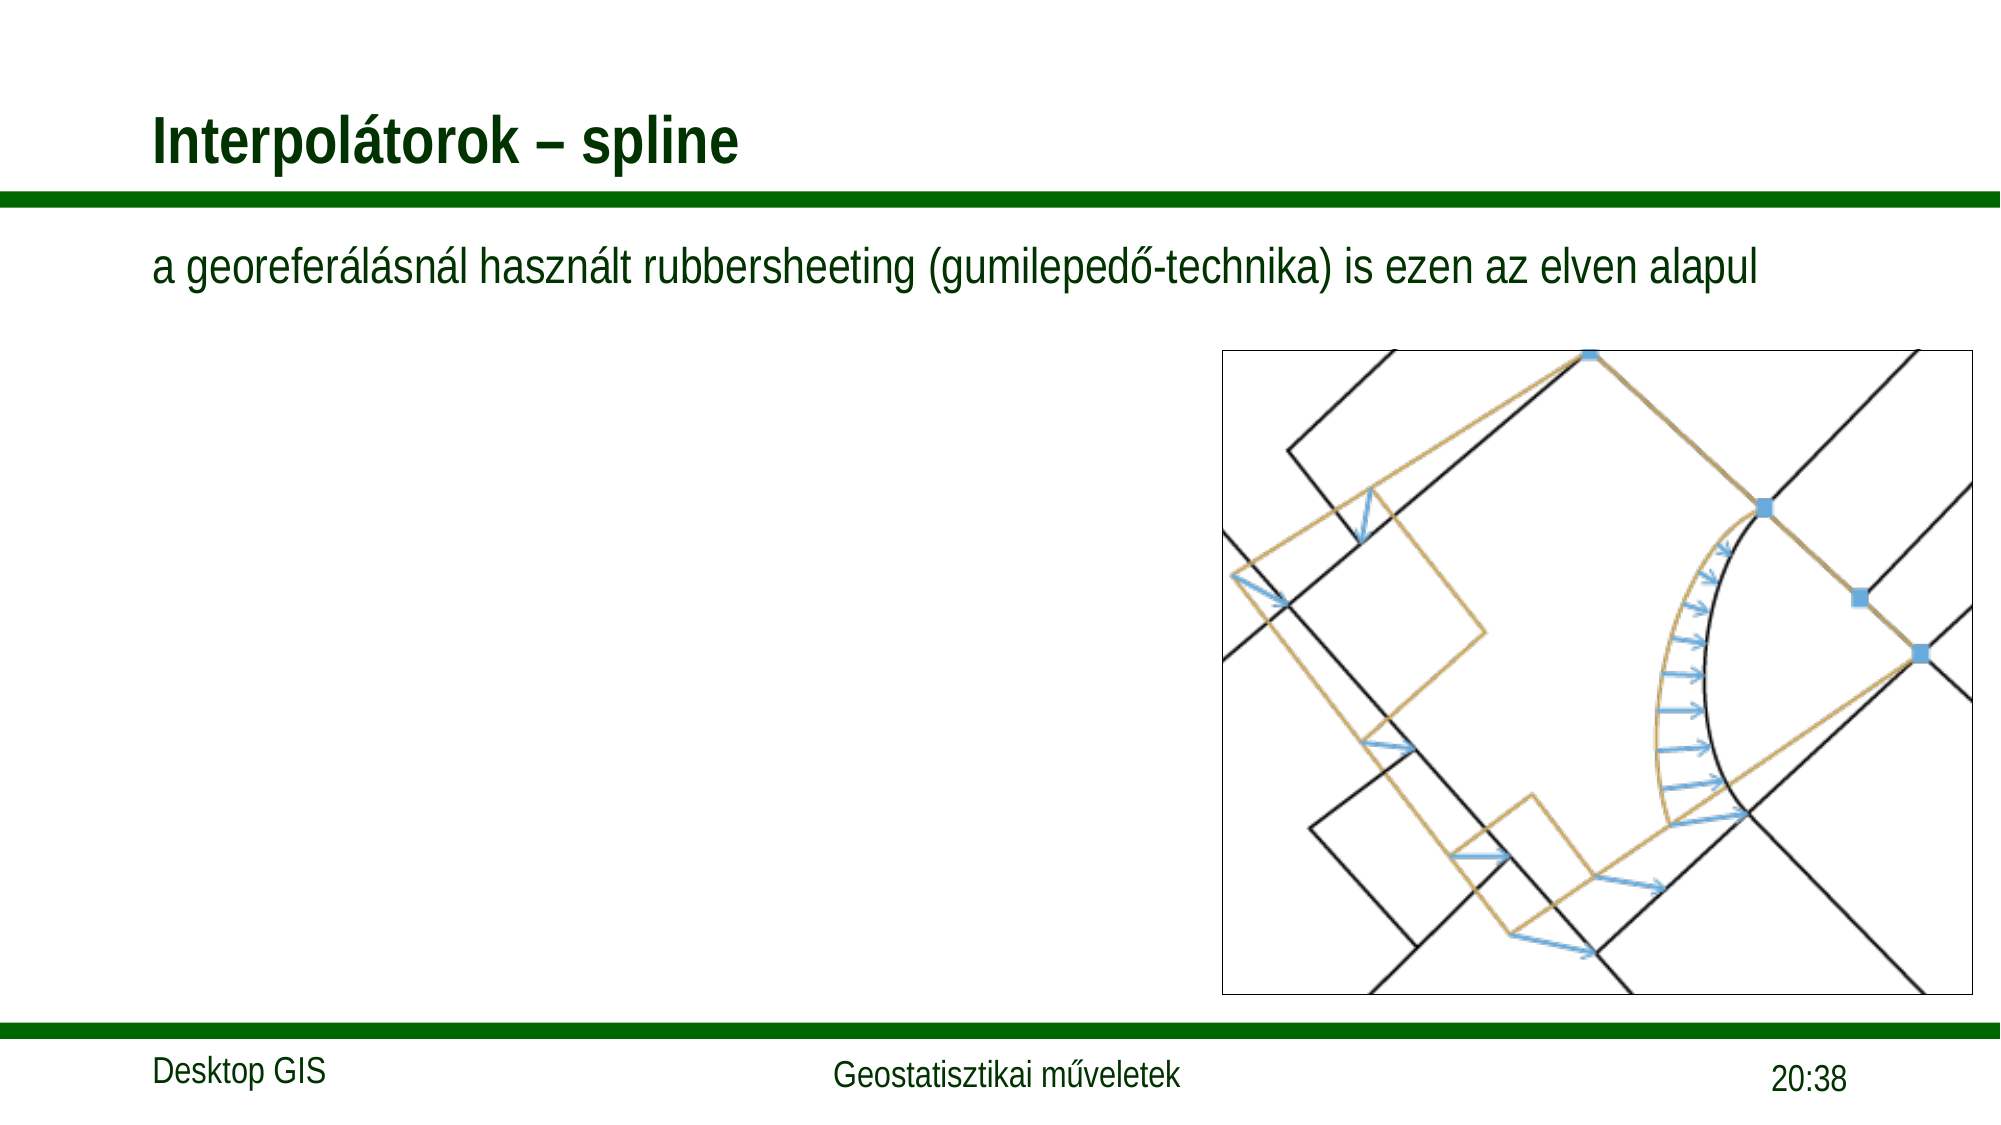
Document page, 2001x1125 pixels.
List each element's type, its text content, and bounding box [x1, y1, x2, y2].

title Interpolátorok – spline [137, 28, 1863, 186]
picture [1222, 349, 1973, 995]
list a georeferálásnál használt rubbersheeting (gumilepedő-technika) is ezen az elven alapul [137, 233, 1863, 1014]
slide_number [1390, 1046, 1863, 1106]
